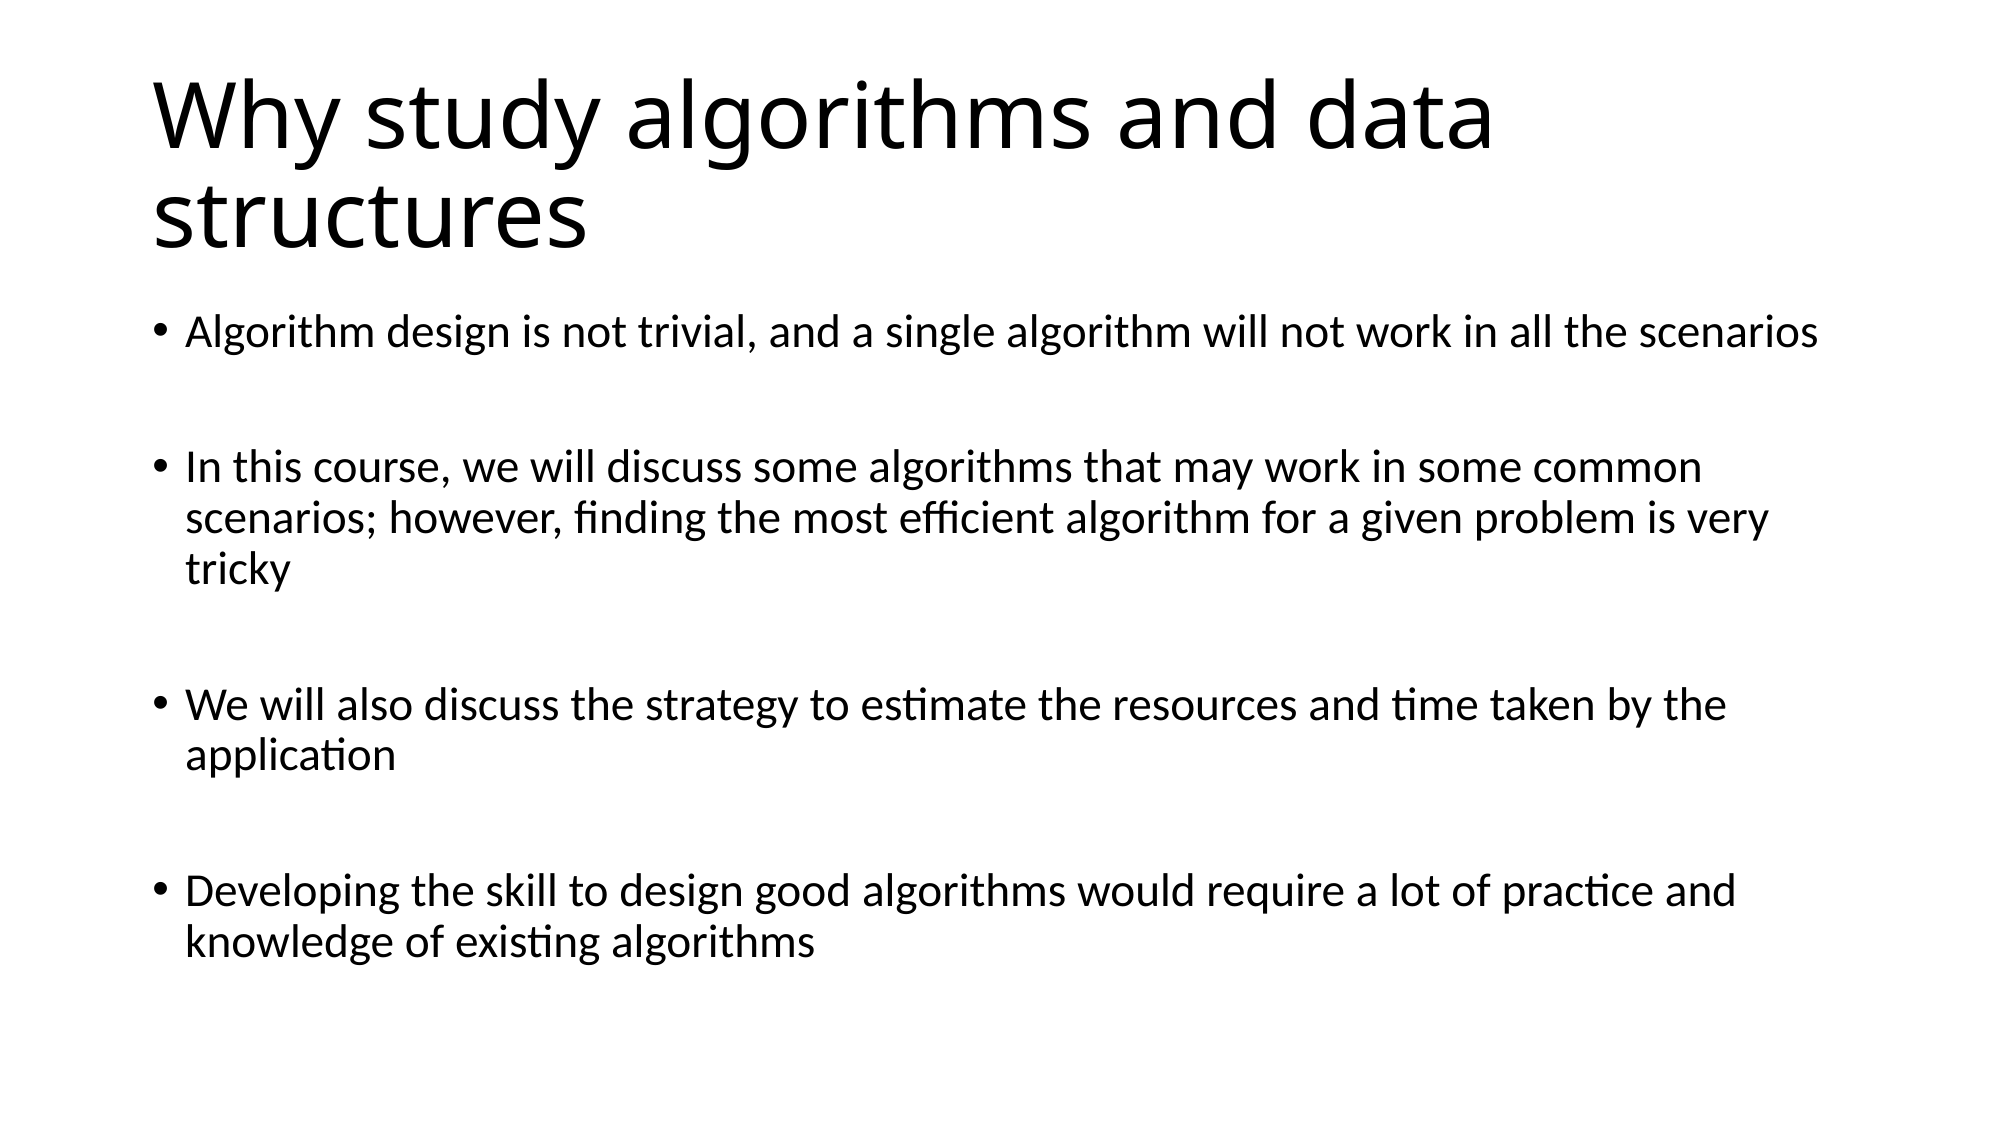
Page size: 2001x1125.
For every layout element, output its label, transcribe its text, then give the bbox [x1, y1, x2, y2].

title Why study algorithms and data structures [137, 59, 1863, 278]
list Algorithm design is not trivial, and a single algorithm will not work in all the scenarios In this course, we will discuss some algorithms that may work in some common scenarios; however, finding the most efficient algorithm for a given problem is very tricky We will also discuss the strategy to estimate the resources and time taken by the application Developing the skill to design good algorithms would require a lot of practice and knowledge of existing algorithms [137, 299, 1863, 1014]
